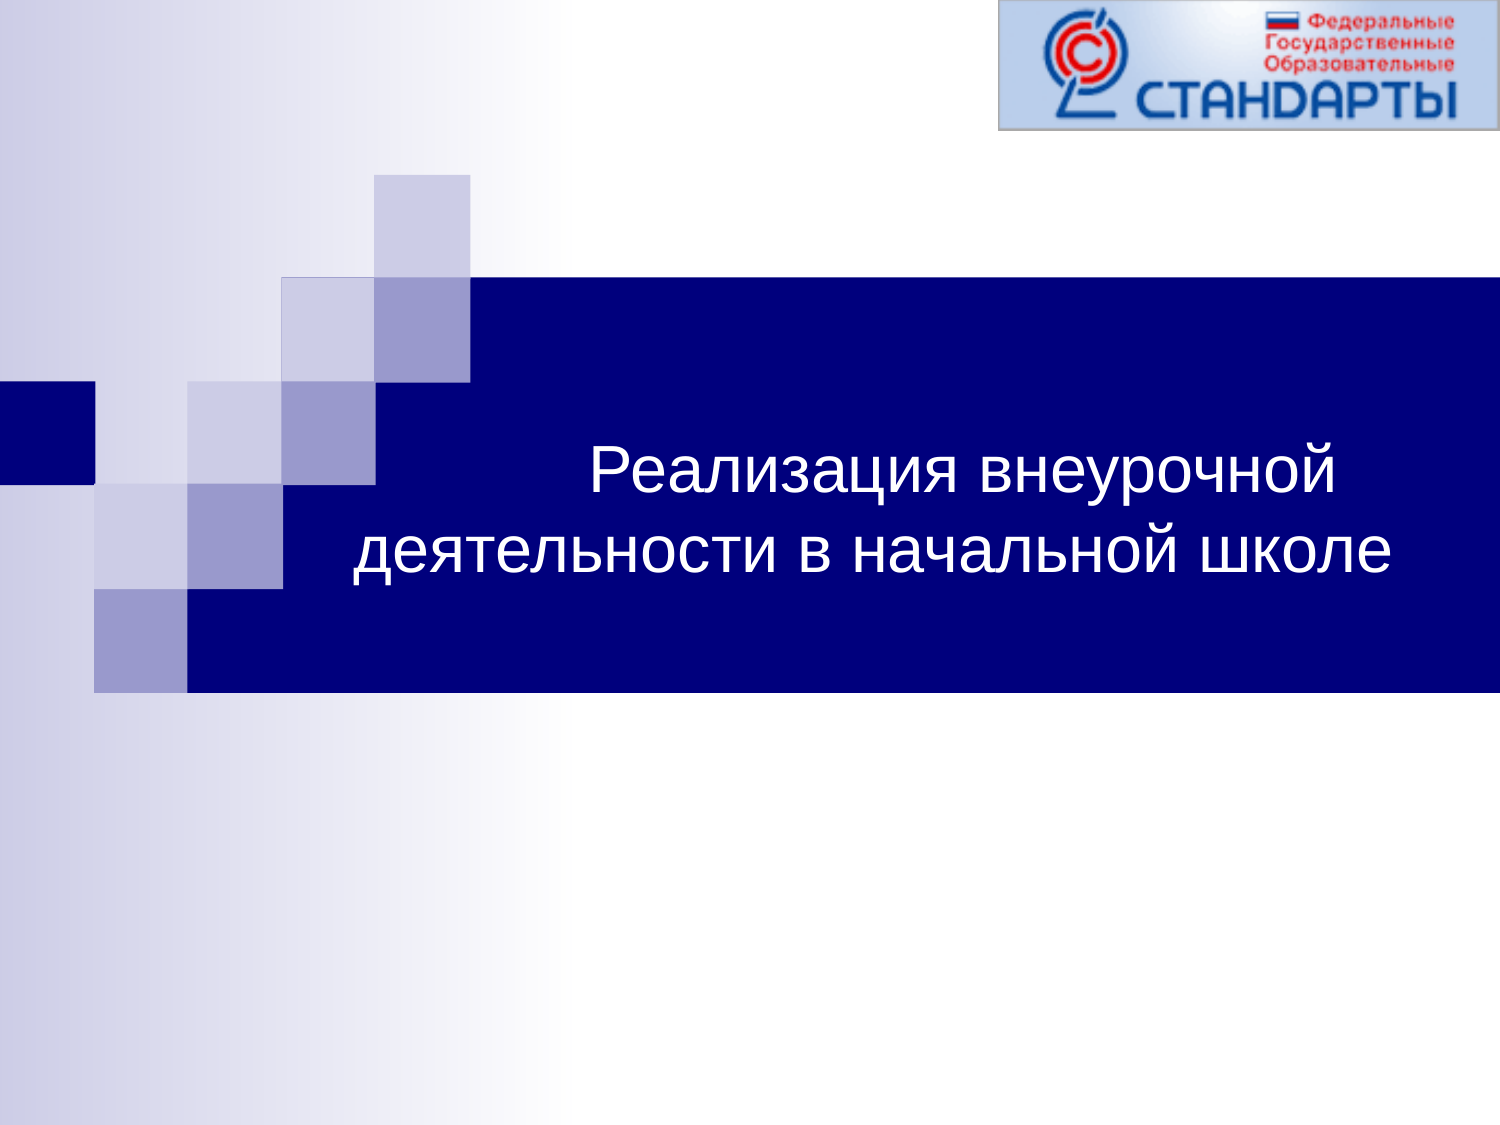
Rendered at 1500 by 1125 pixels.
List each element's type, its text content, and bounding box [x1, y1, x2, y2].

title Реализация внеурочной деятельности в начальной школе [312, 299, 1454, 663]
picture [998, 0, 1500, 131]
